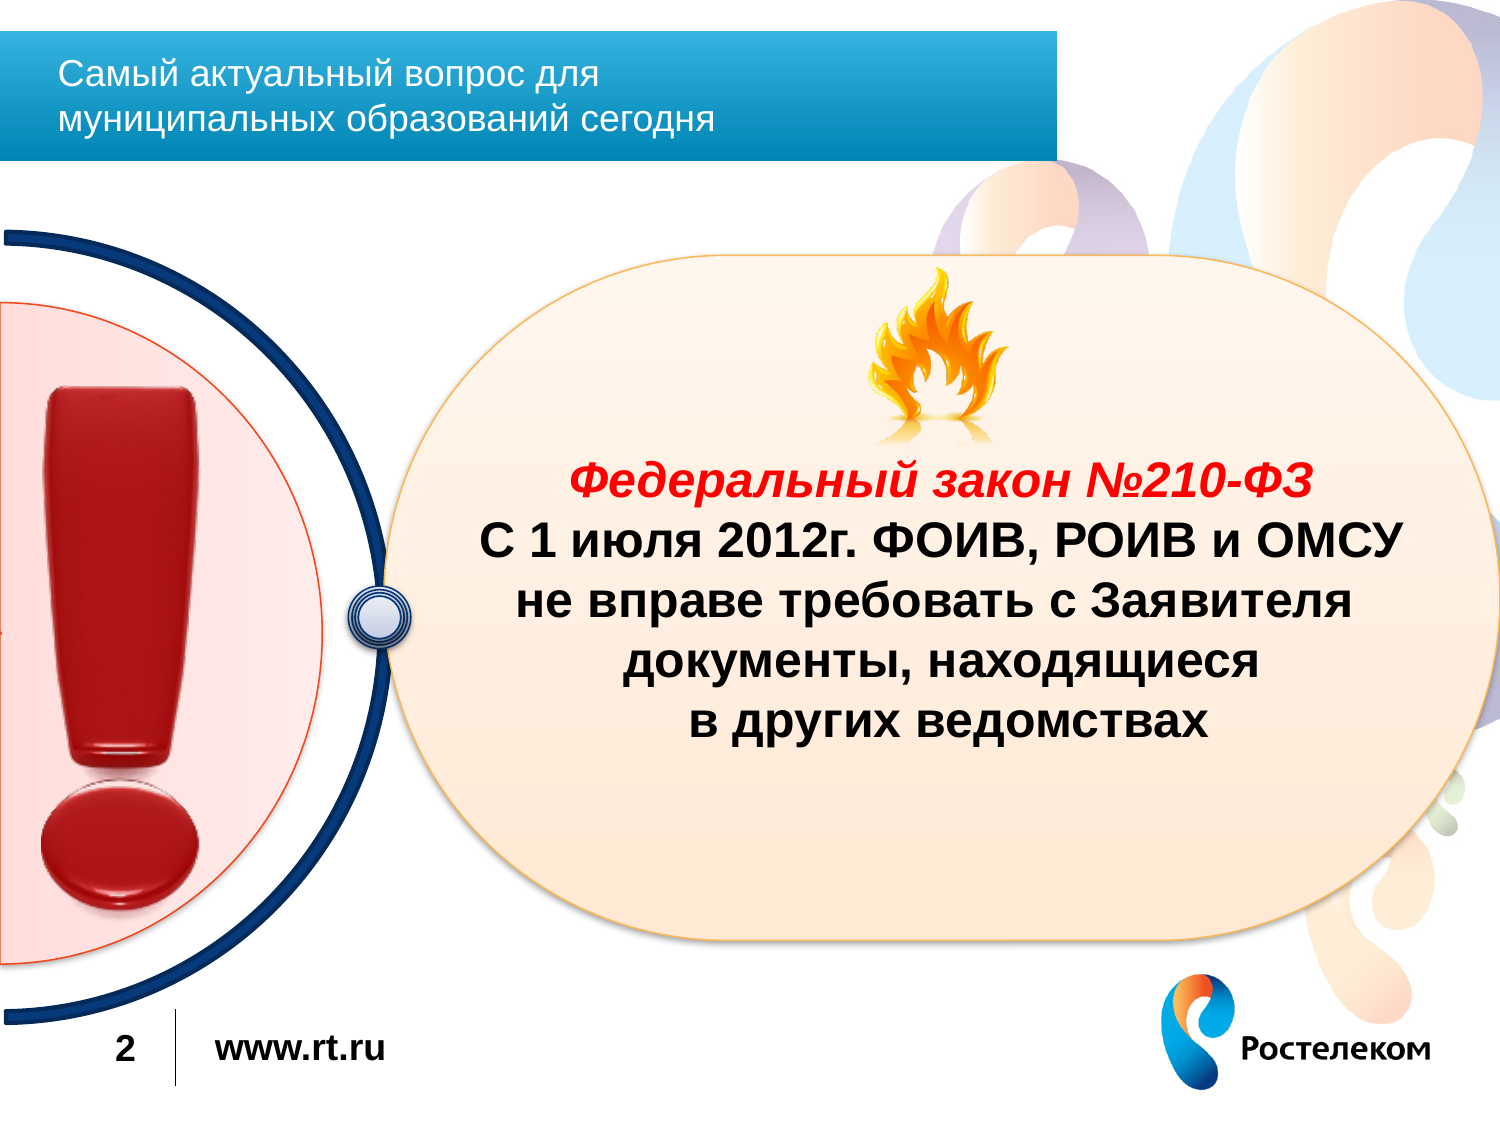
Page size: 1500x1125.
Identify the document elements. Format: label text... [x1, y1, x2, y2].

slide_number 2 [17, 1016, 136, 1076]
picture [926, 633, 1500, 1125]
picture [926, 0, 1500, 563]
text_box Самый актуальный вопрос для муниципальных образований сегодня [42, 41, 1128, 147]
text_box [3, 658, 389, 1026]
text_box [0, 301, 323, 965]
text_box [3, 229, 384, 583]
picture [867, 266, 1009, 449]
text_box Федеральный закон №210-ФЗ С 1 июля 2012г. ФОИВ, РОИВ и ОМСУ не вправе требовать с Заявителя документы, находящиеся в других ведомствах [383, 254, 1500, 942]
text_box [348, 585, 411, 649]
text_box [0, 29, 1059, 163]
picture [41, 385, 201, 924]
